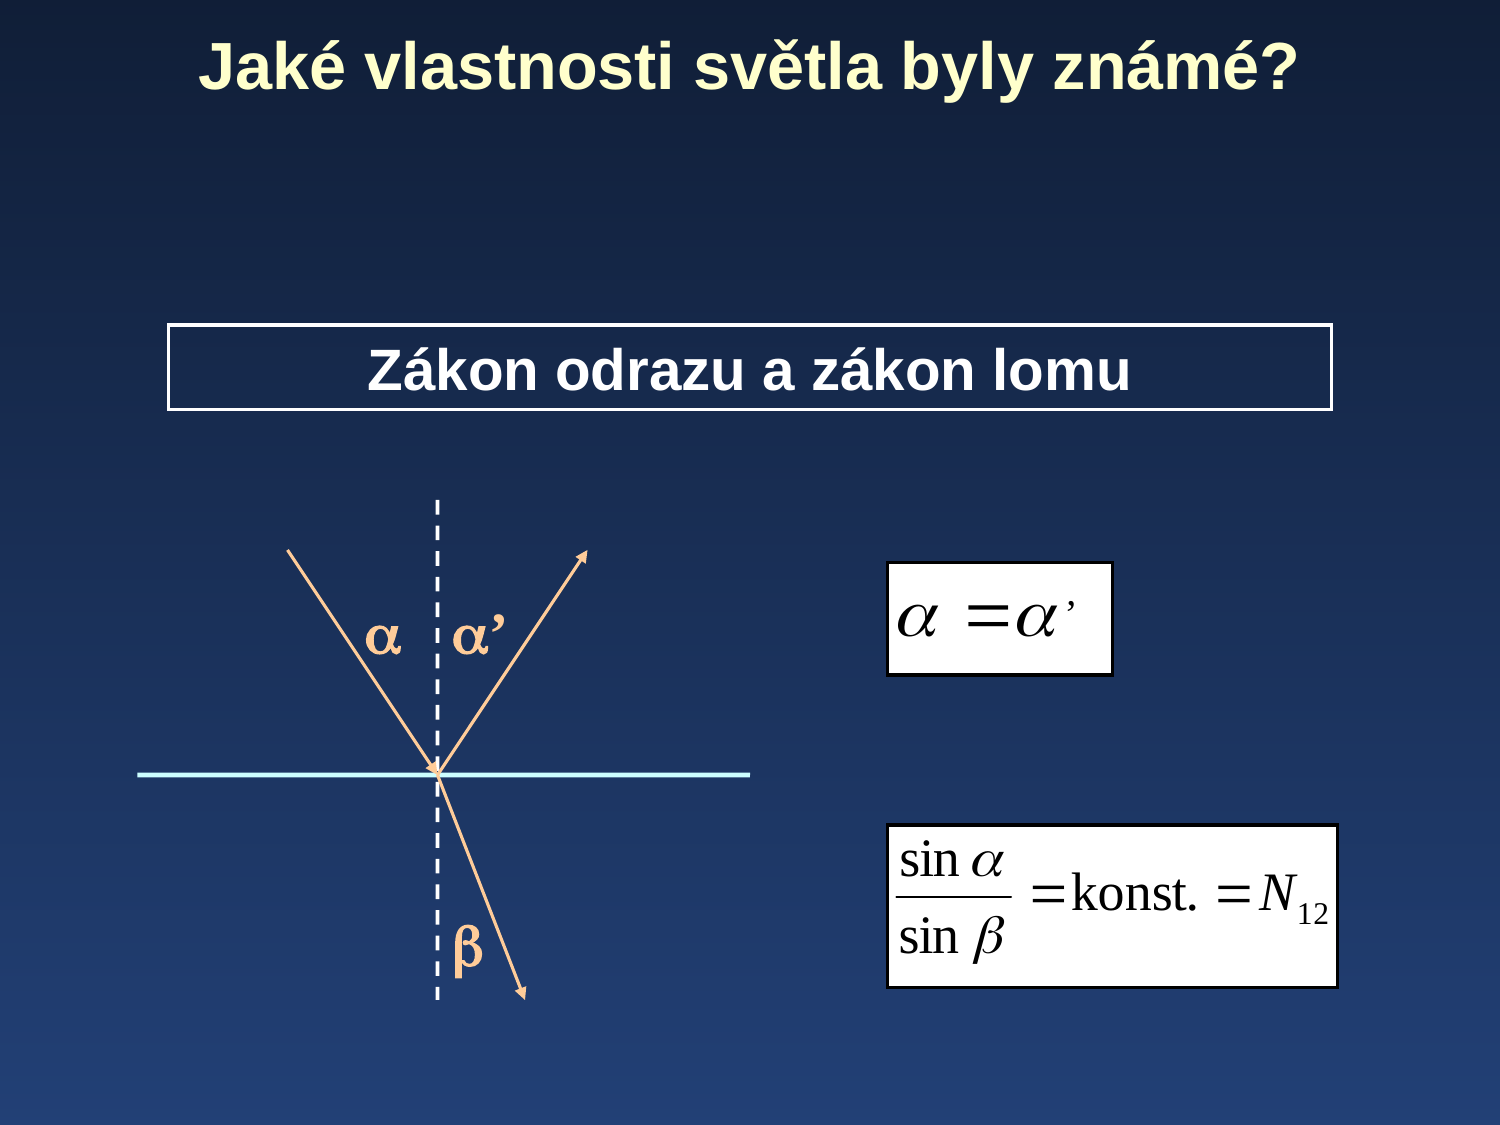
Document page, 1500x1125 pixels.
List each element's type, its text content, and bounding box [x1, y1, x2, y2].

title Jaké vlastnosti světla byly známé? [112, 0, 1388, 125]
text_box [887, 562, 1113, 675]
text_box Zákon odrazu a zákon lomu [168, 324, 1332, 410]
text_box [887, 824, 1338, 975]
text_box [887, 562, 1088, 666]
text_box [137, 499, 751, 1001]
text_box [887, 981, 1338, 988]
